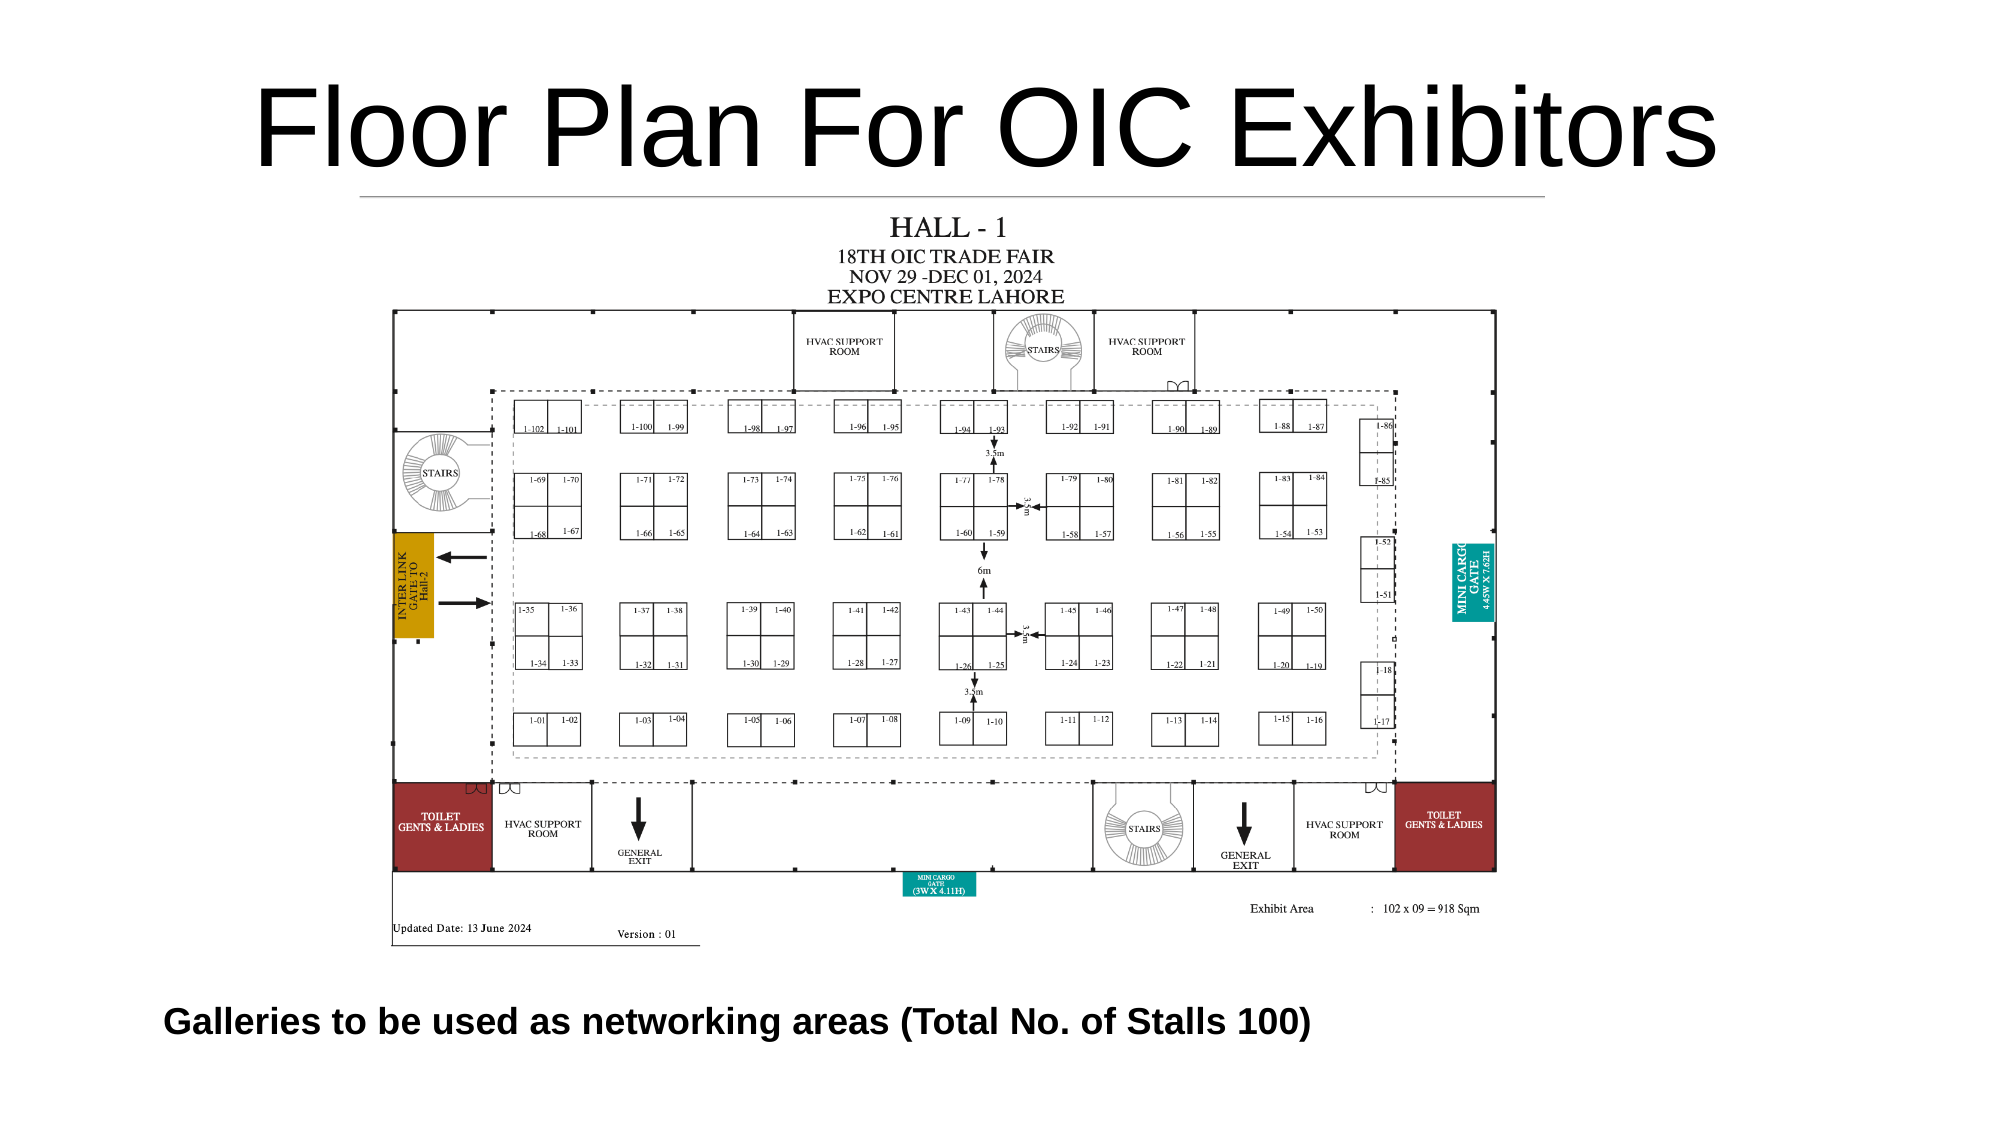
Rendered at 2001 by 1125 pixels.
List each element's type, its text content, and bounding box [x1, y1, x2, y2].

title Floor Plan For OIC Exhibitors [175, 50, 1799, 197]
title Galleries to be used as networking areas (Total No. of Stalls 100) [148, 962, 1773, 1050]
picture [359, 196, 1546, 963]
